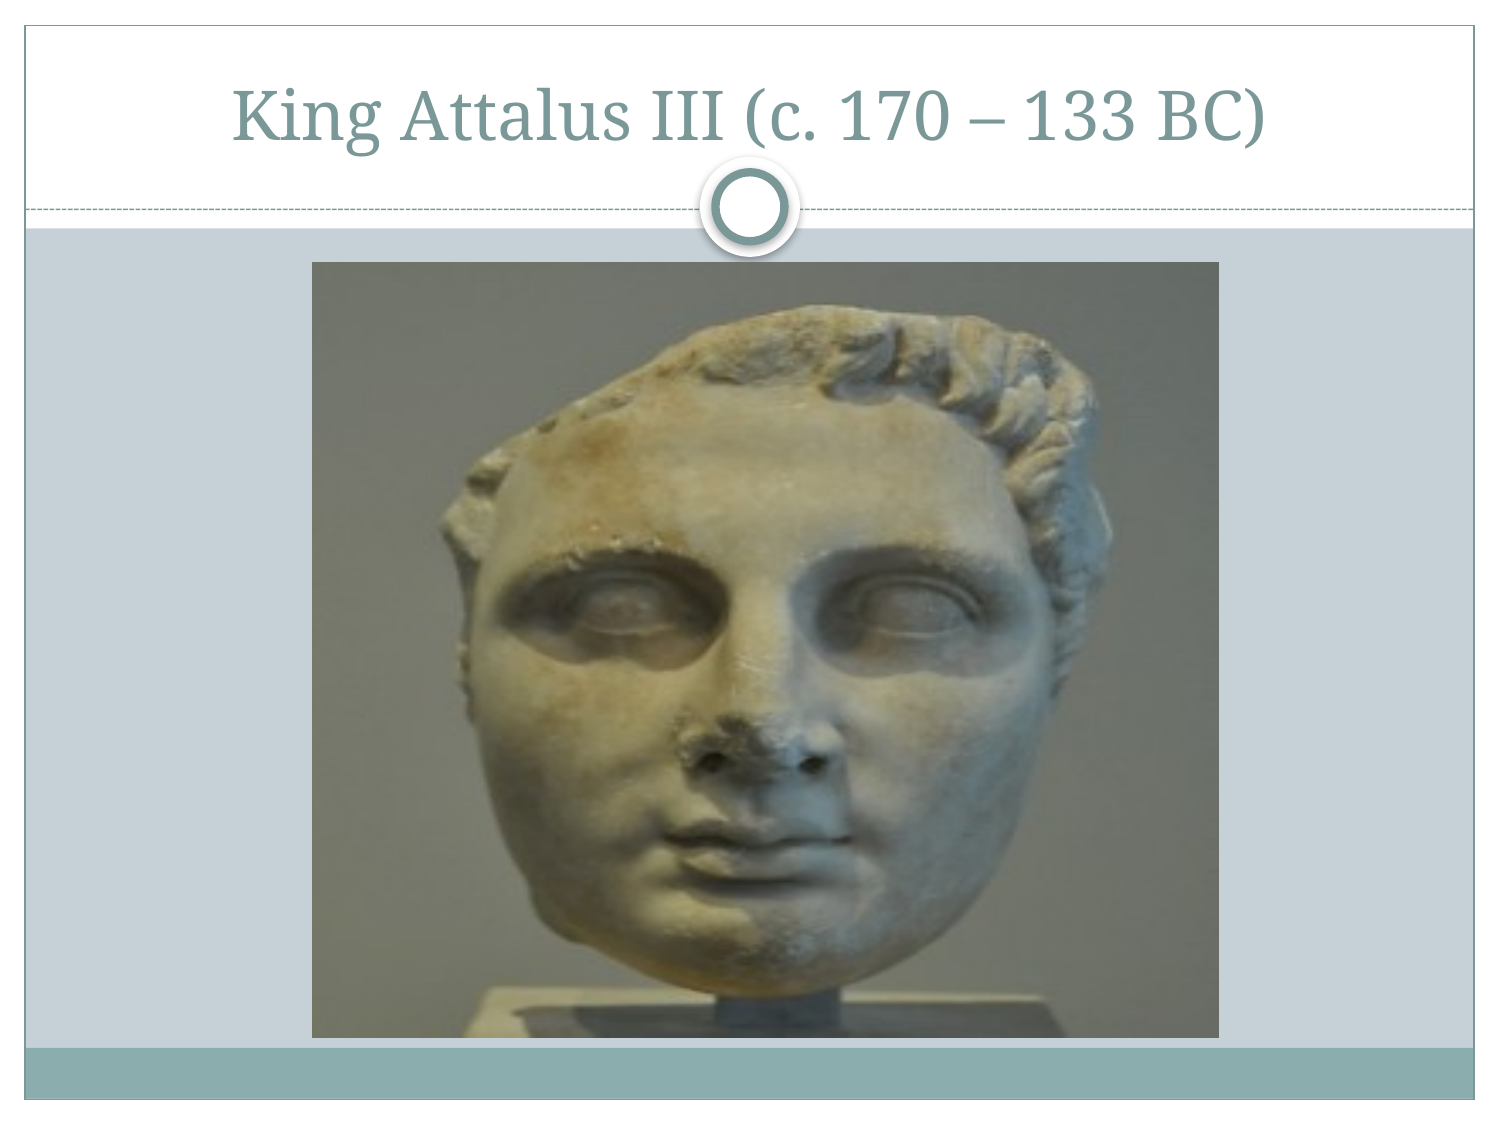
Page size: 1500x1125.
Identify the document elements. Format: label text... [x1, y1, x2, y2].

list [312, 262, 1219, 1038]
title King Attalus III (c. 170 – 133 BC) [49, 37, 1450, 162]
